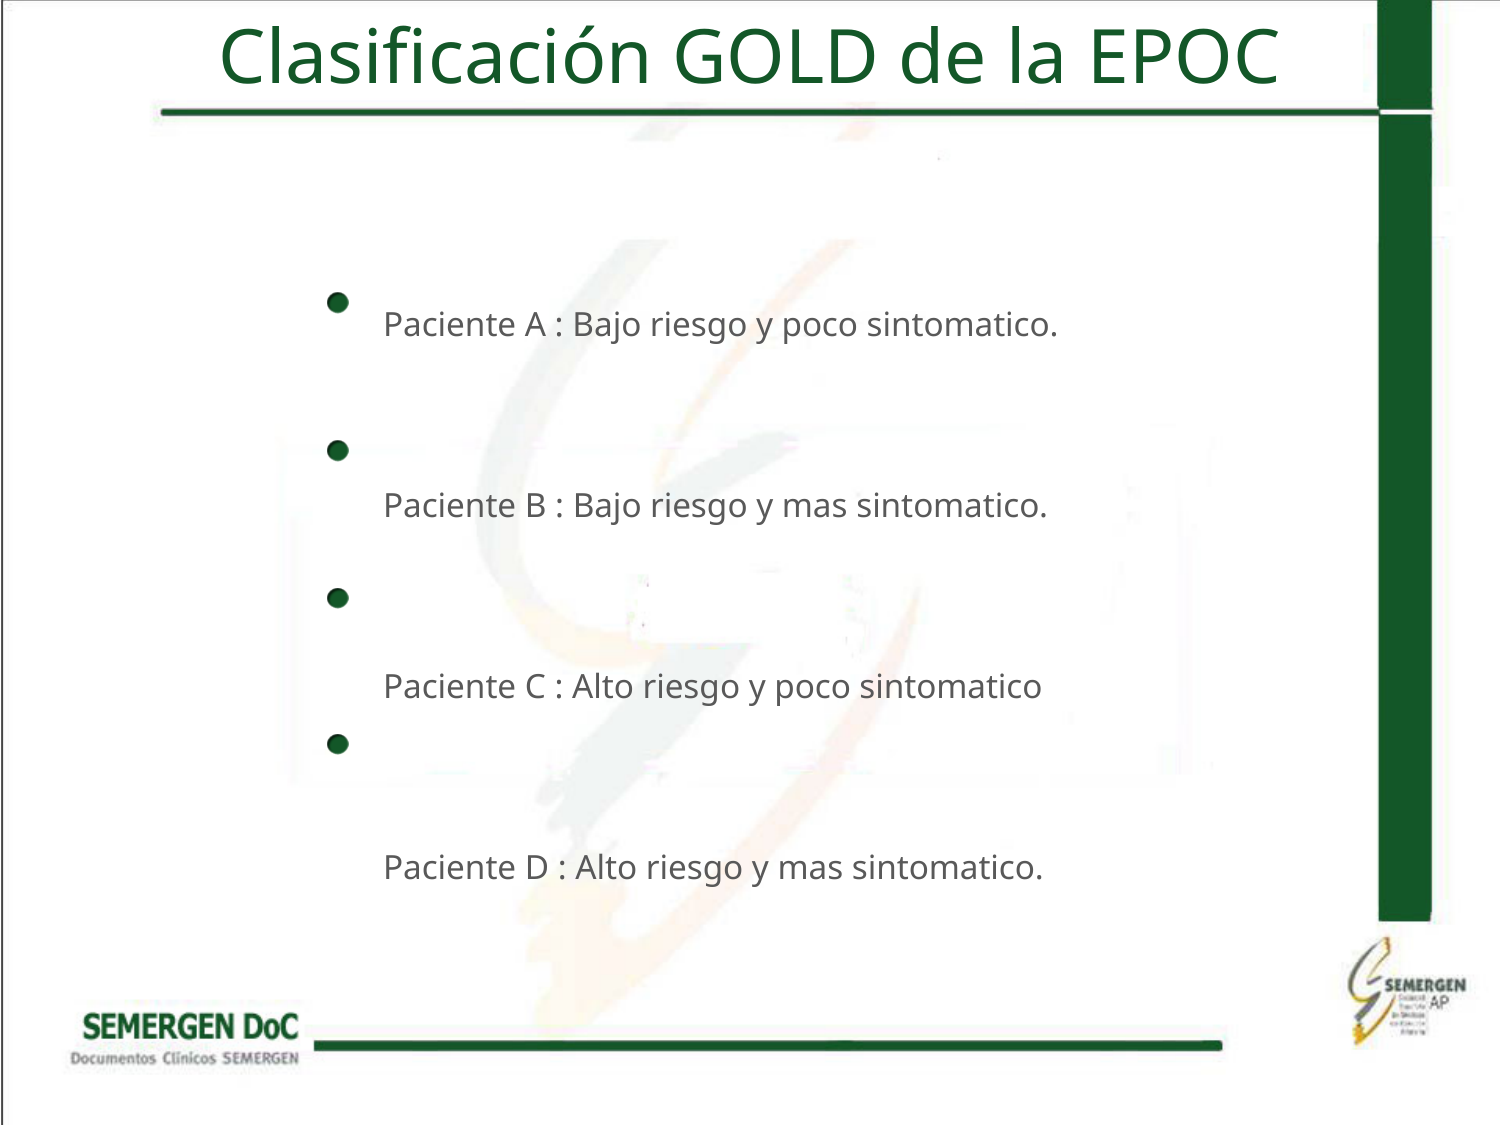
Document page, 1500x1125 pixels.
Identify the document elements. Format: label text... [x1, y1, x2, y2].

table_cell Paciente D : Alto riesgo y mas sintomatico. [372, 798, 1245, 889]
picture [0, 0, 1500, 1125]
table_cell Paciente C : Alto riesgo y poco sintomatico [372, 617, 1245, 798]
title Clasificación GOLD de la EPOC [75, 0, 1425, 148]
table_header Paciente A : Bajo riesgo y poco sintomatico. [372, 255, 1245, 436]
table_cell Paciente B : Bajo riesgo y mas sintomatico. [372, 436, 1245, 617]
